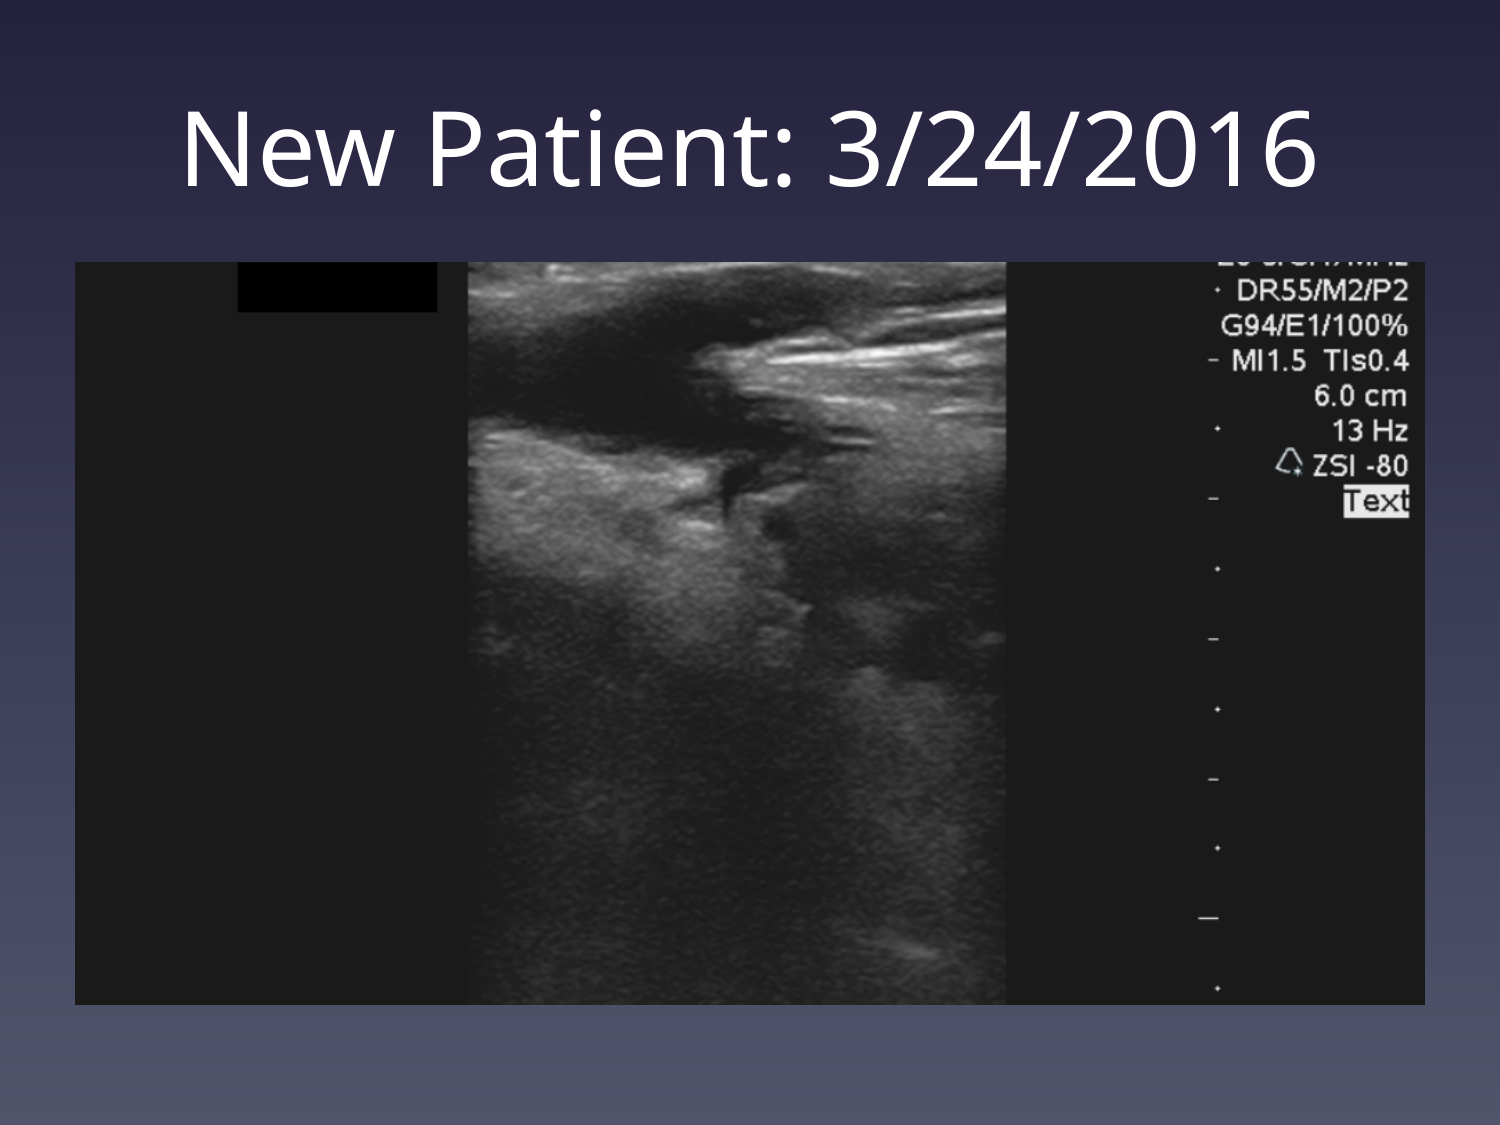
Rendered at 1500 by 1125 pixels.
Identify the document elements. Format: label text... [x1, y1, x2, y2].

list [74, 262, 1426, 1006]
title New Patient: 3/24/2016 [75, 75, 1425, 261]
